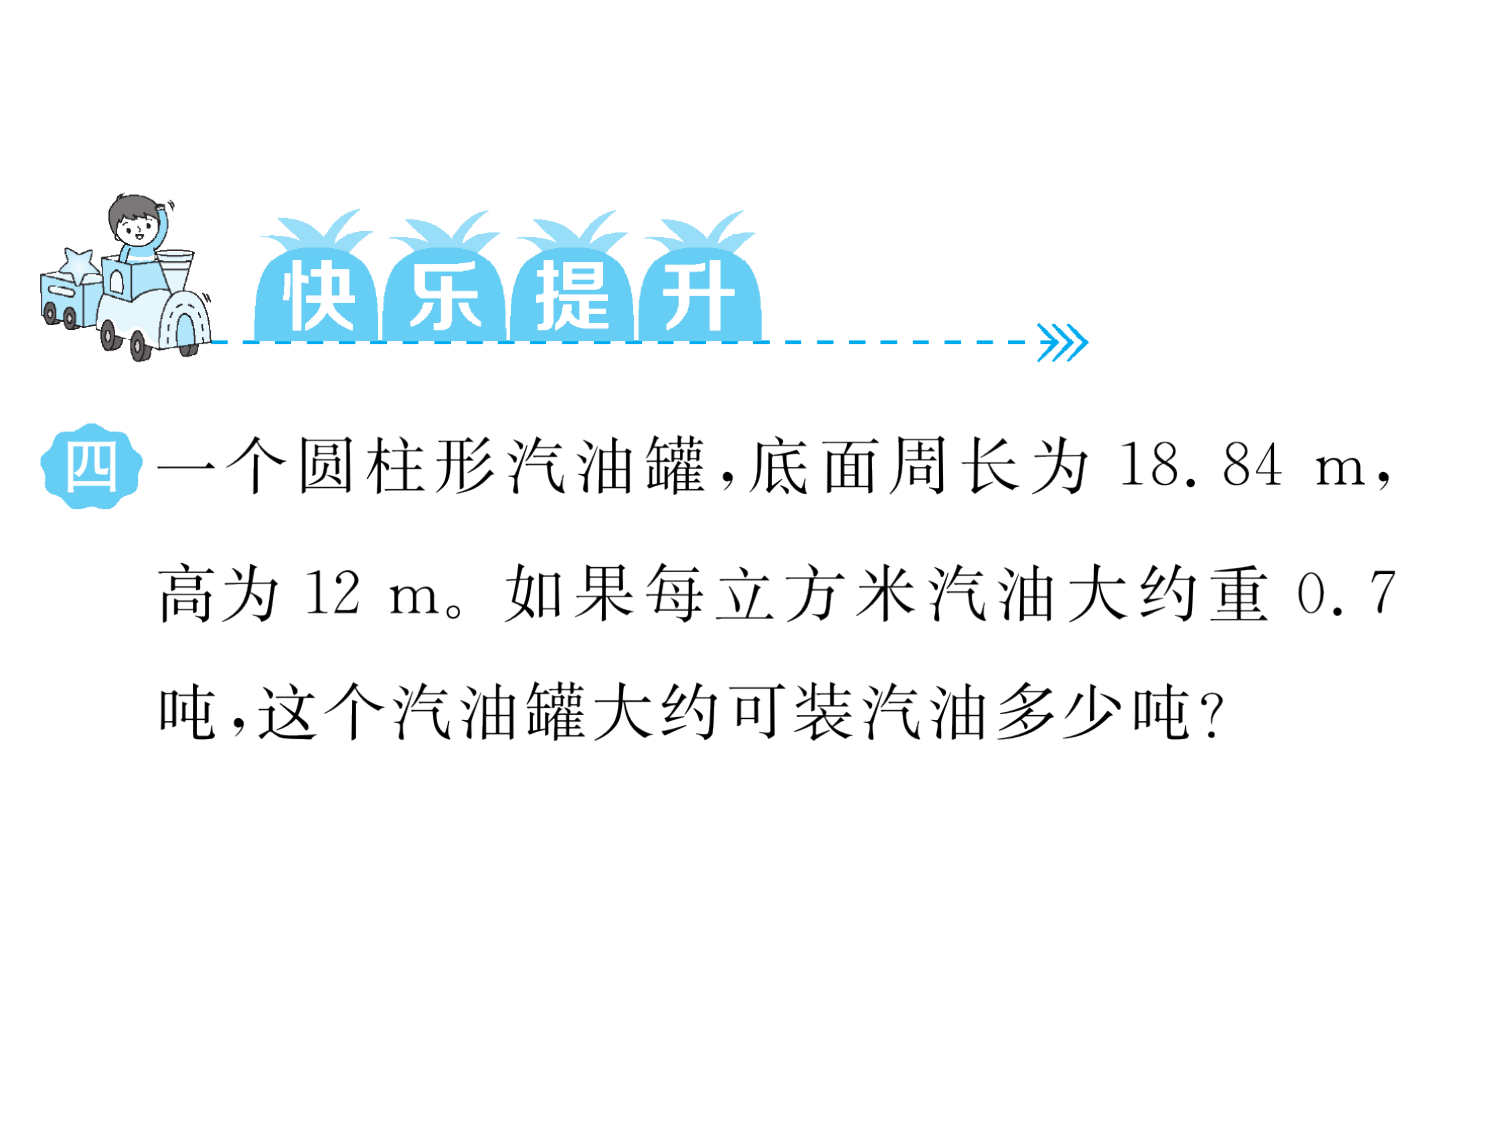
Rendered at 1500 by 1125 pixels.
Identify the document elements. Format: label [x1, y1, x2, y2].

picture [35, 165, 1434, 1111]
